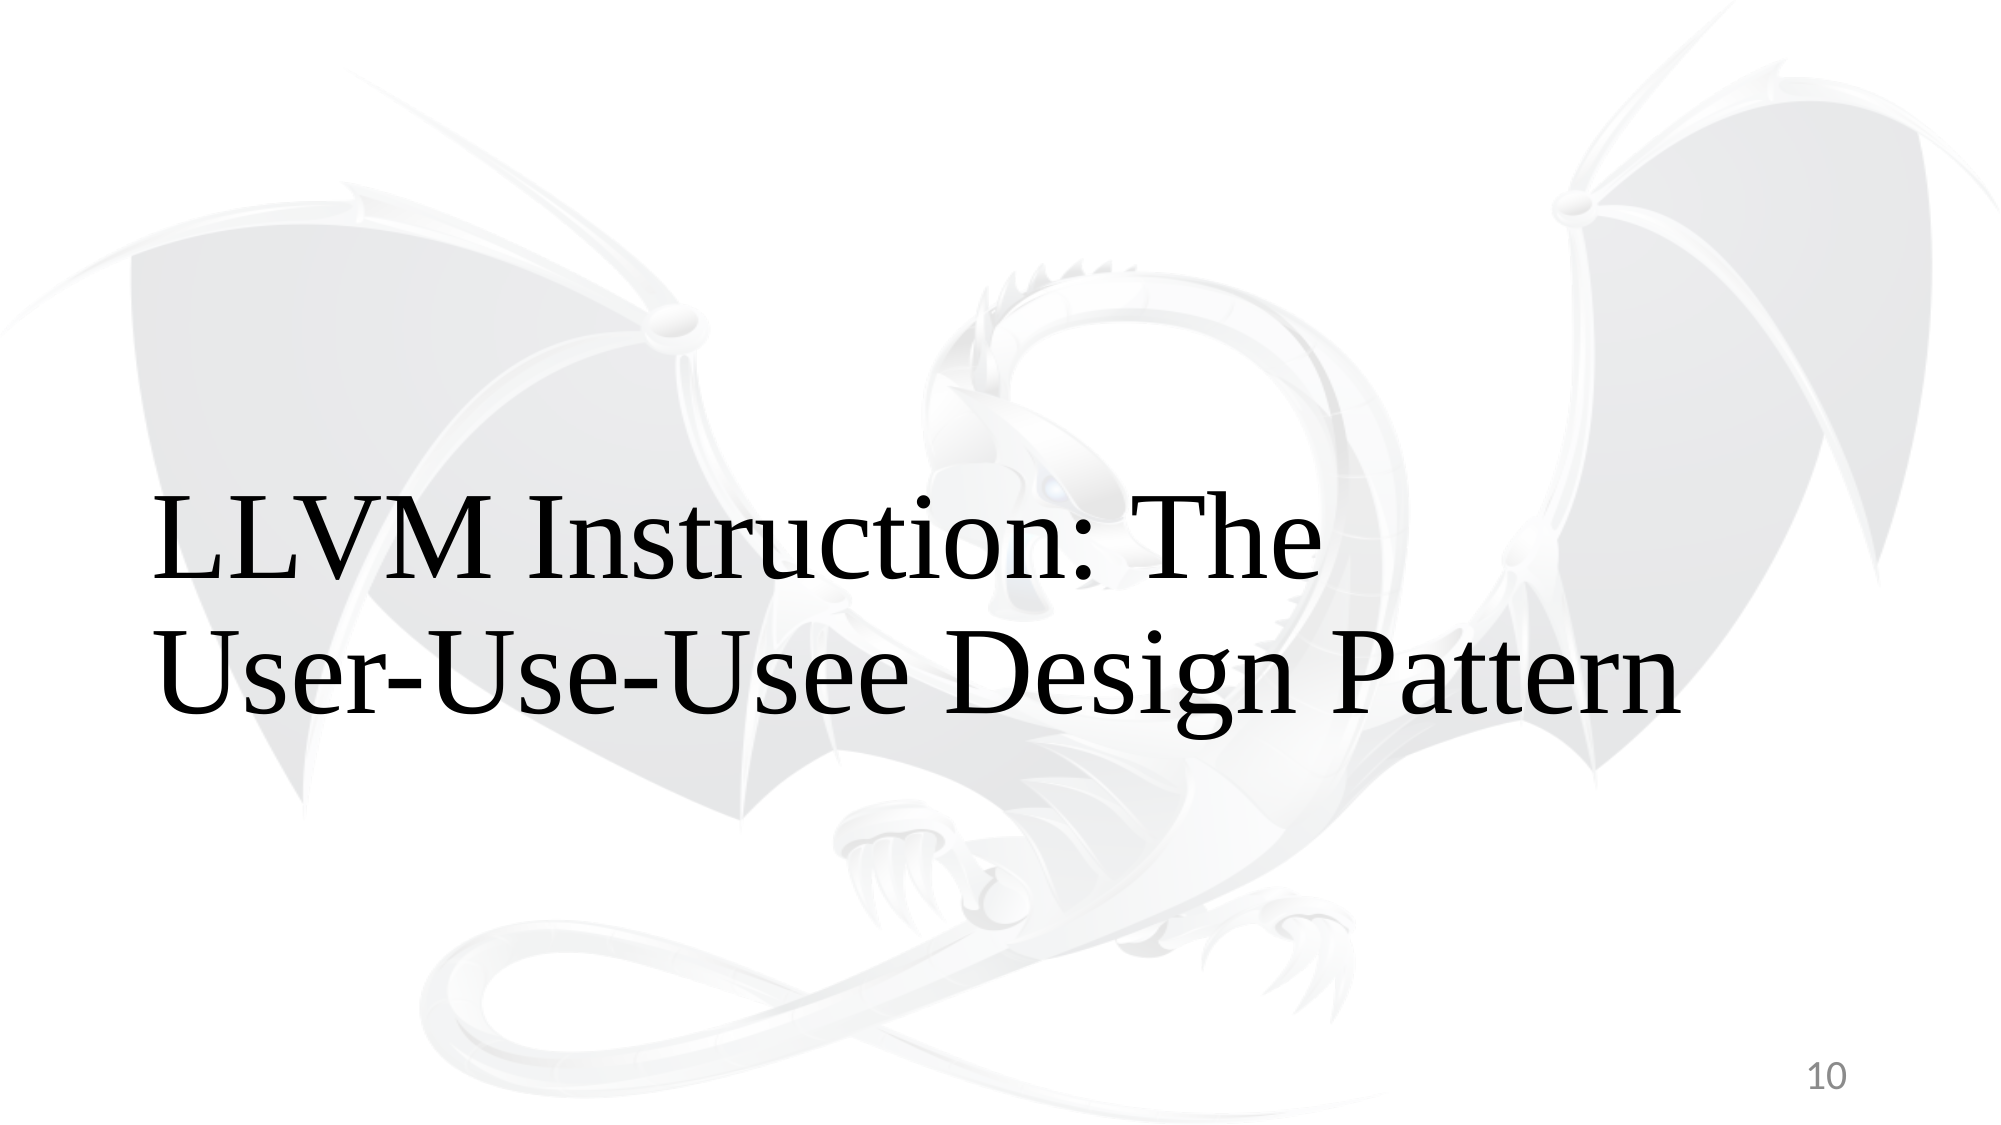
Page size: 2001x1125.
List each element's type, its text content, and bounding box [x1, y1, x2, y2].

slide_number 10 [1412, 1042, 1863, 1103]
title LLVM Instruction: The User-Use-Usee Design Pattern [136, 280, 1862, 749]
